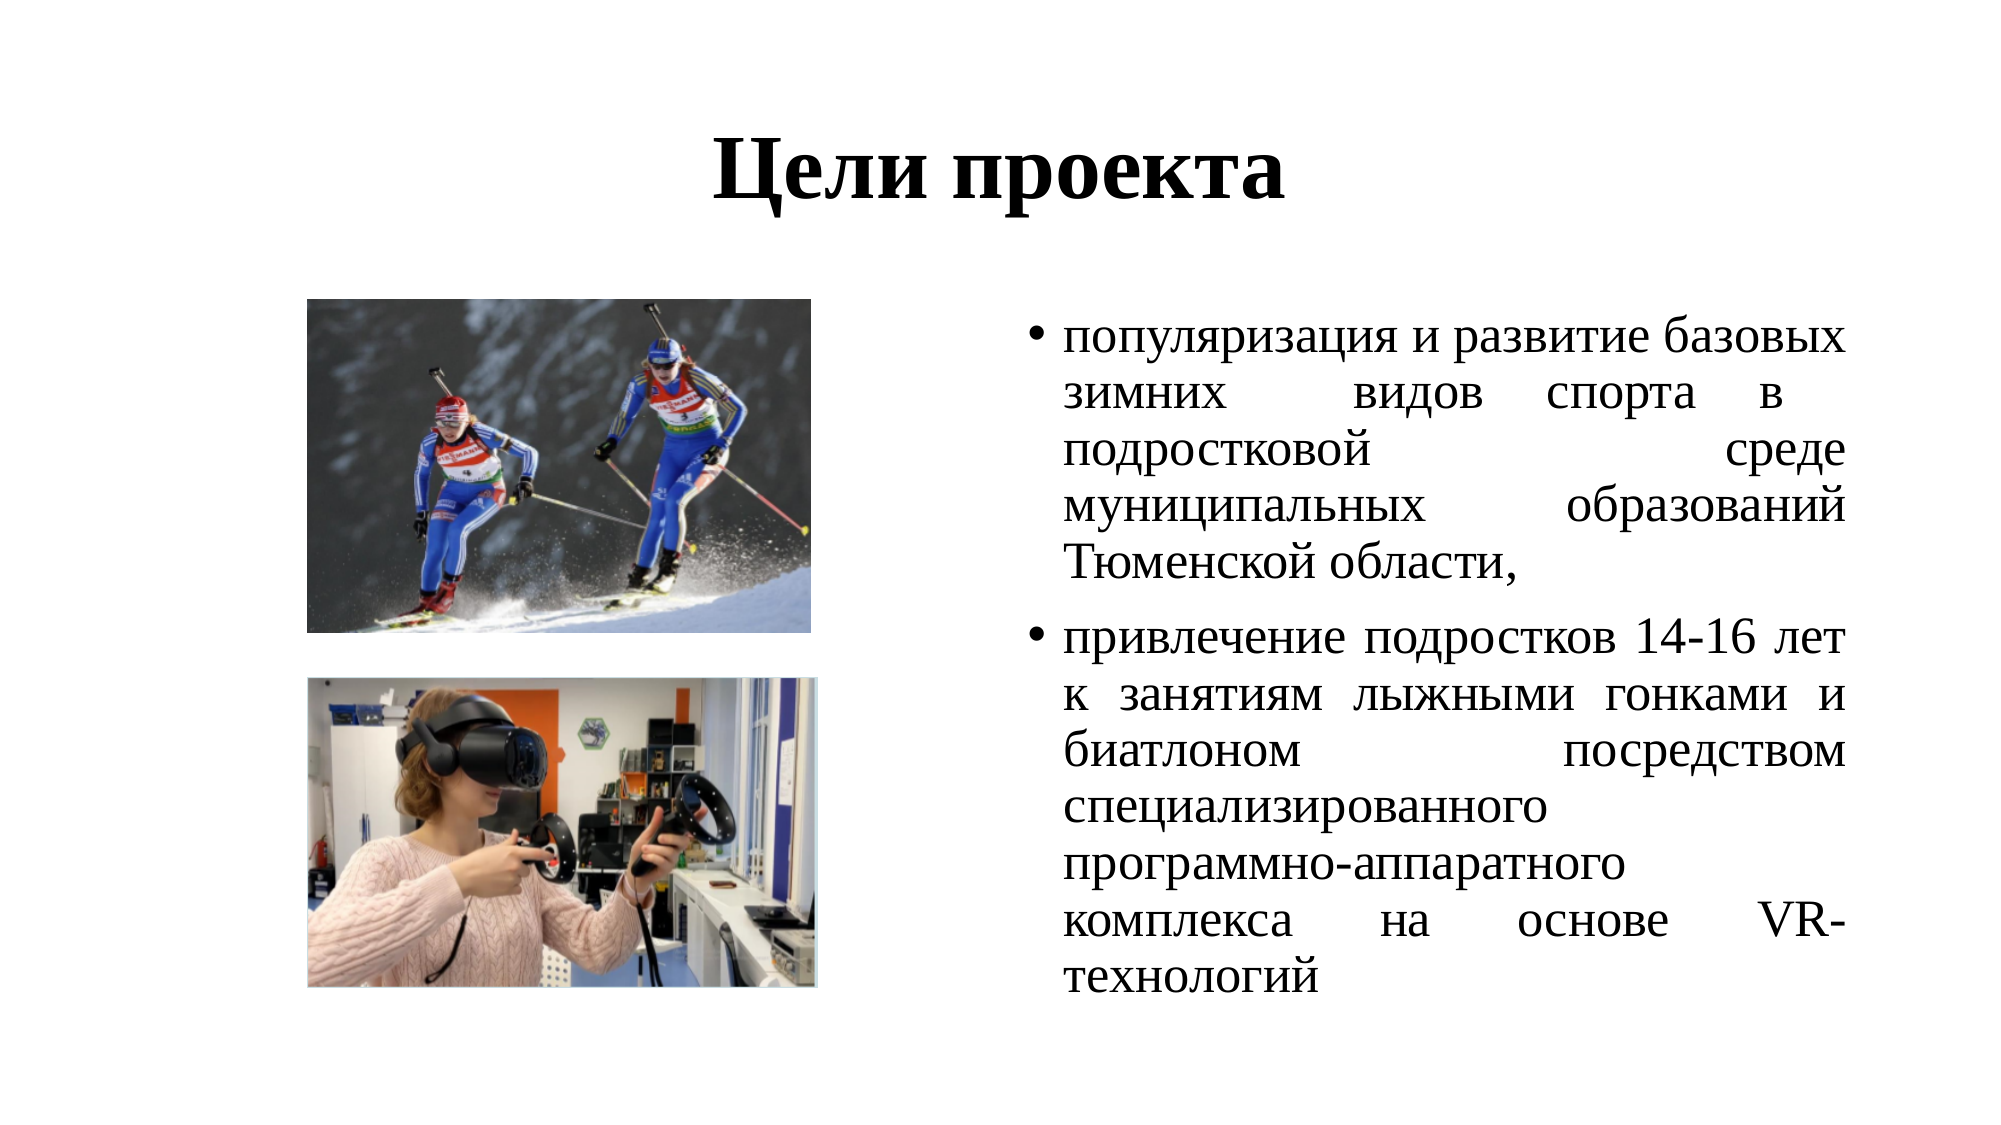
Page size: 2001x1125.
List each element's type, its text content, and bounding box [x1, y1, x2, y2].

list популяризация и развитие базовых зимних видов спорта в подростковой среде муниципальных образований Тюменской области, привлечение подростков 14-16 лет к занятиям лыжными гонками и биатлоном посредством специализированного программно-аппаратного комплекса на основе VR-технологий [1012, 299, 1863, 1014]
title Цели проекта [137, 59, 1863, 278]
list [307, 299, 811, 633]
picture [307, 677, 819, 988]
